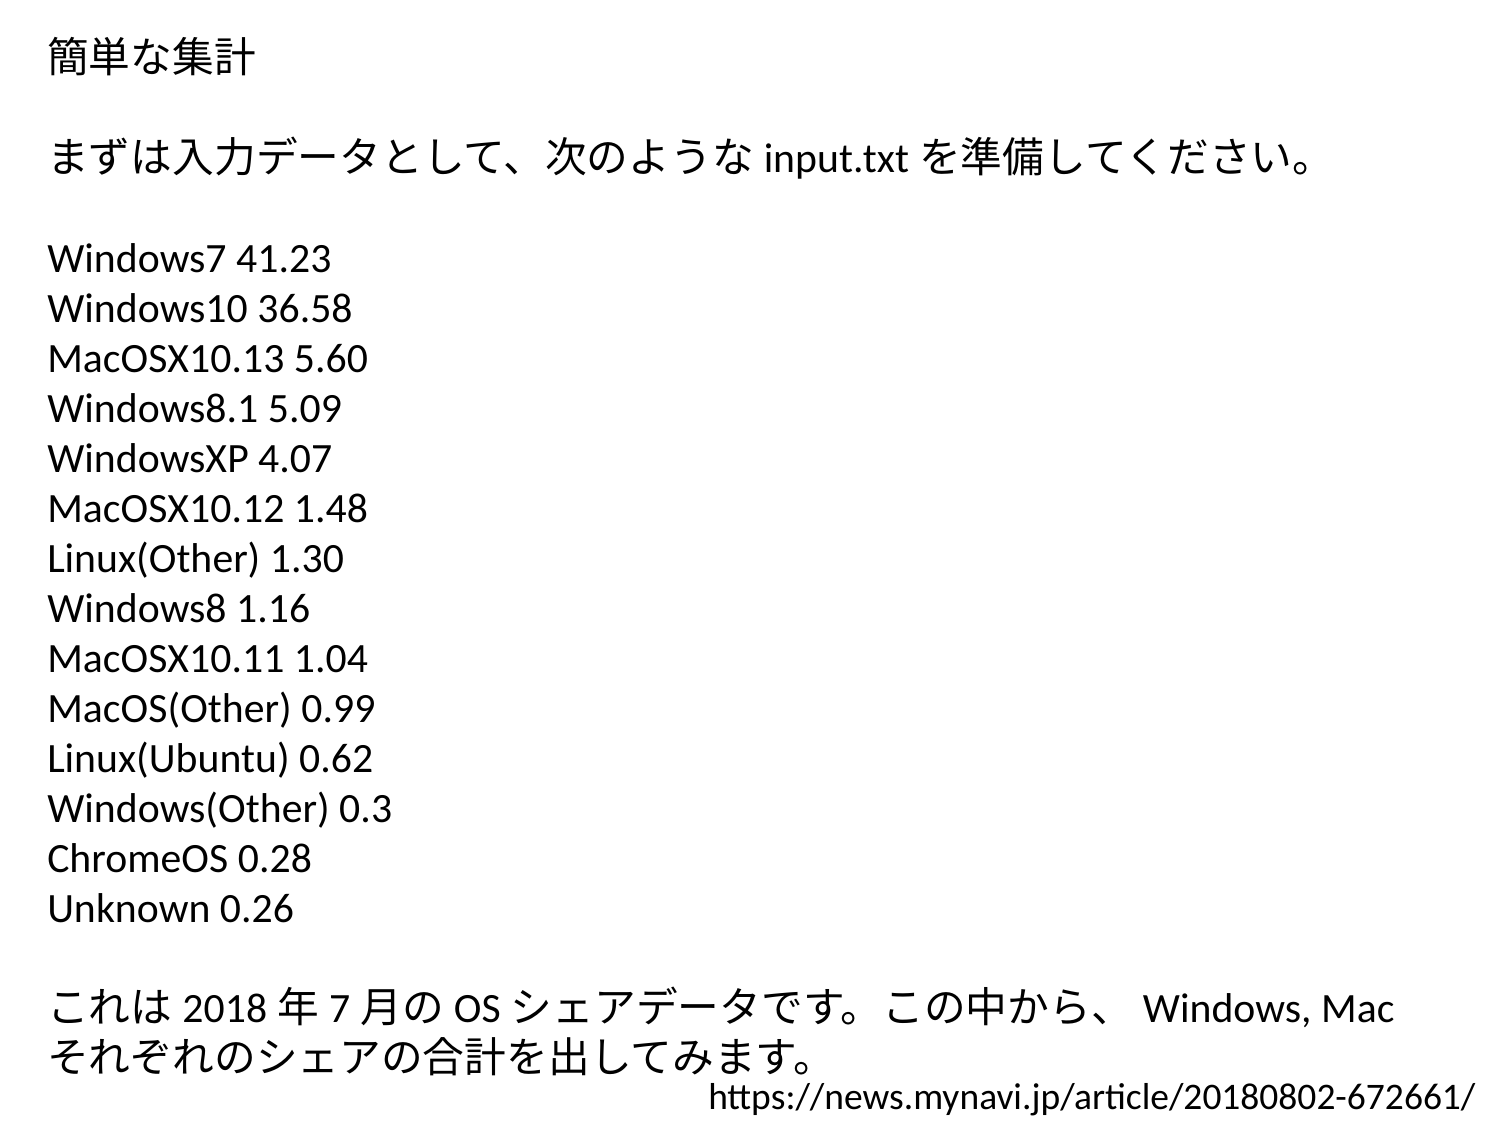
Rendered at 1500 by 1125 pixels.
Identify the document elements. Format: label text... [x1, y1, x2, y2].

text_box 簡単な集計 まずは入力データとして、次のようなinput.txtを準備してください。 Windows7 41.23 Windows10 36.58 MacOSX10.13 5.60 Windows8.1 5.09 WindowsXP 4.07 MacOSX10.12 1.48 Linux(Other) 1.30 Windows8 1.16 MacOSX10.11 1.04 MacOS(Other) 0.99 Linux(Ubuntu) 0.62 Windows(Other) 0.3 ChromeOS 0.28 Unknown 0.26 これは2018年7月のOSシェアデータです。この中から、Windows, Macそれぞれのシェアの合計を出してみます。 [32, 23, 1457, 1089]
text_box https://news.mynavi.jp/article/20180802-672661/ [693, 1064, 1500, 1125]
